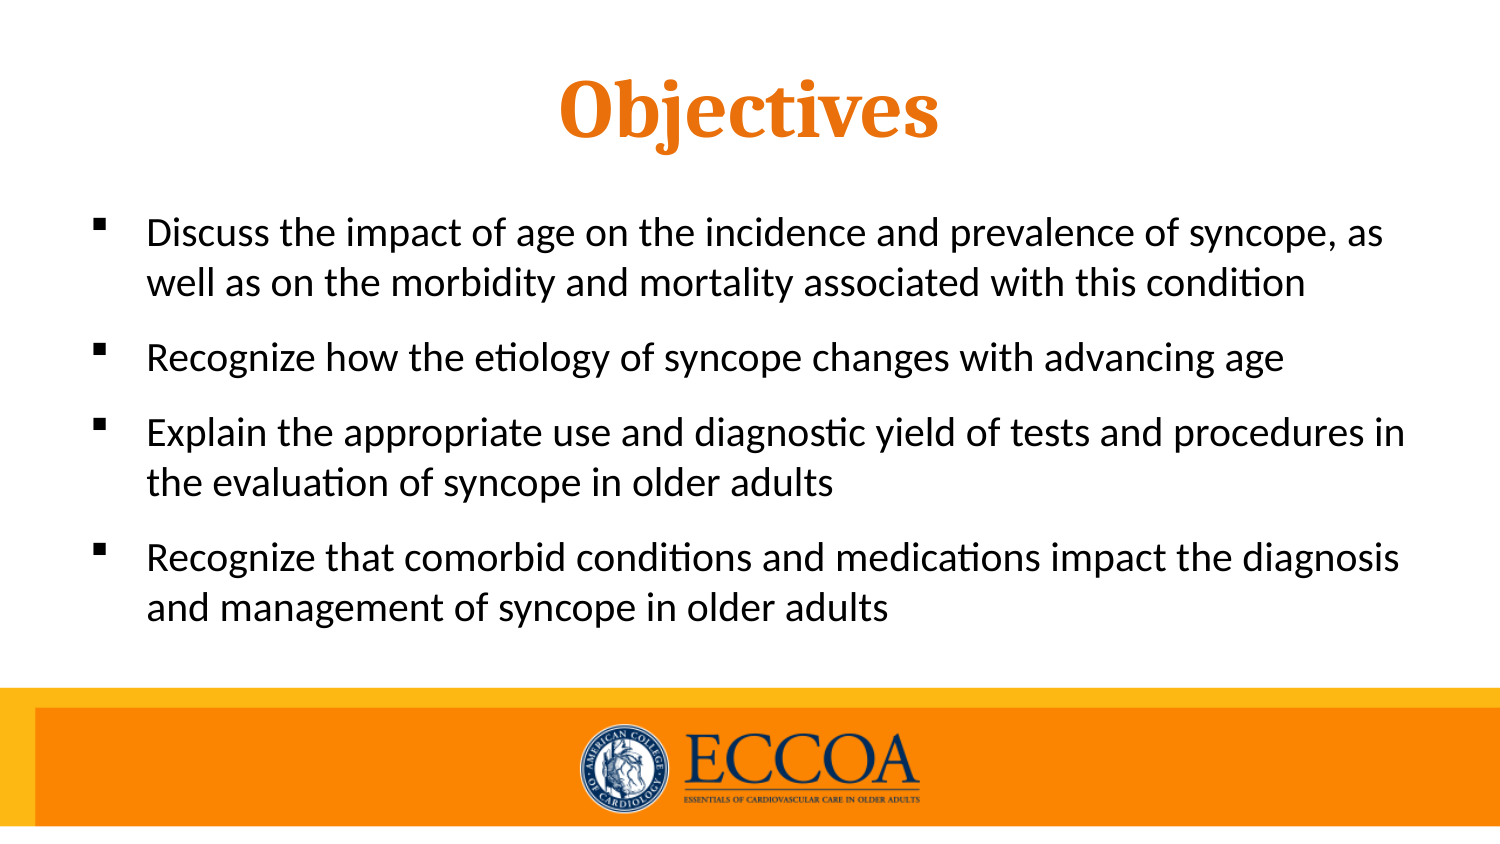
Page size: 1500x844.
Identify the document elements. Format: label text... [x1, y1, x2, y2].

list Discuss the impact of age on the incidence and prevalence of syncope, as well as on the morbidity and mortality associated with this condition Recognize how the etiology of syncope changes with advancing age Explain the appropriate use and diagnostic yield of tests and procedures in the evaluation of syncope in older adults Recognize that comorbid conditions and medications impact the diagnosis and management of syncope in older adults [75, 196, 1425, 754]
picture [0, 0, 1500, 844]
title Objectives [75, 33, 1425, 175]
